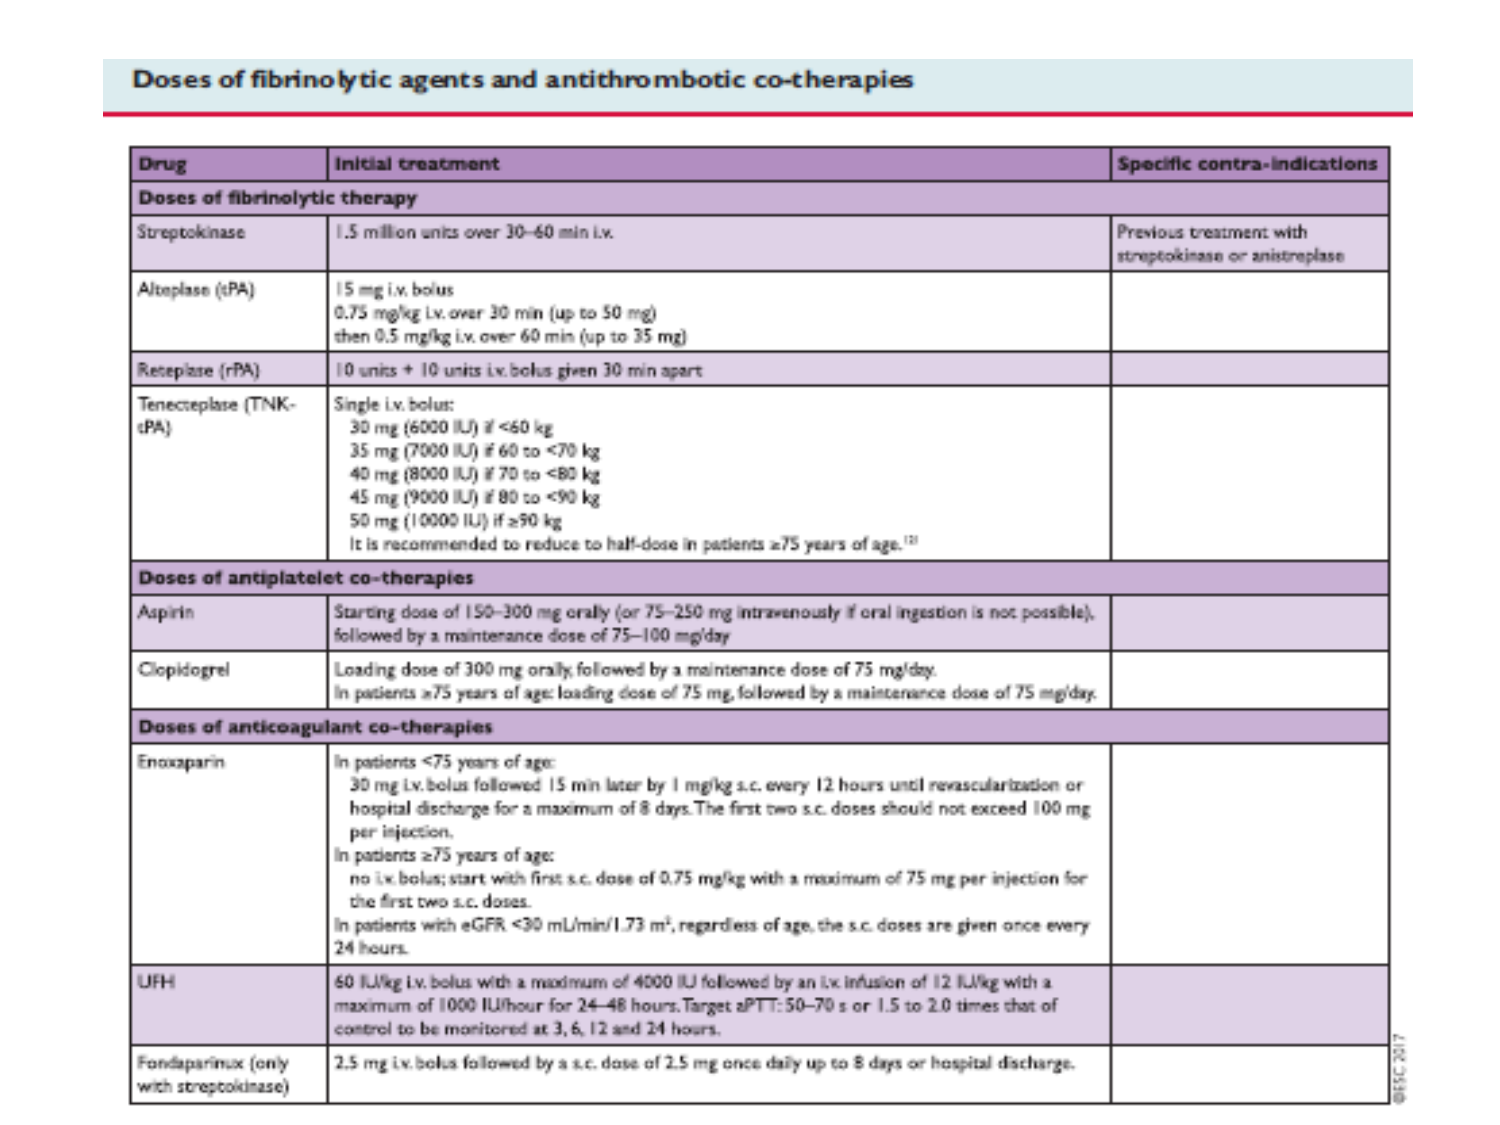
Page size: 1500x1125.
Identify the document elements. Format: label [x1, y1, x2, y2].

list [103, 59, 1413, 1125]
